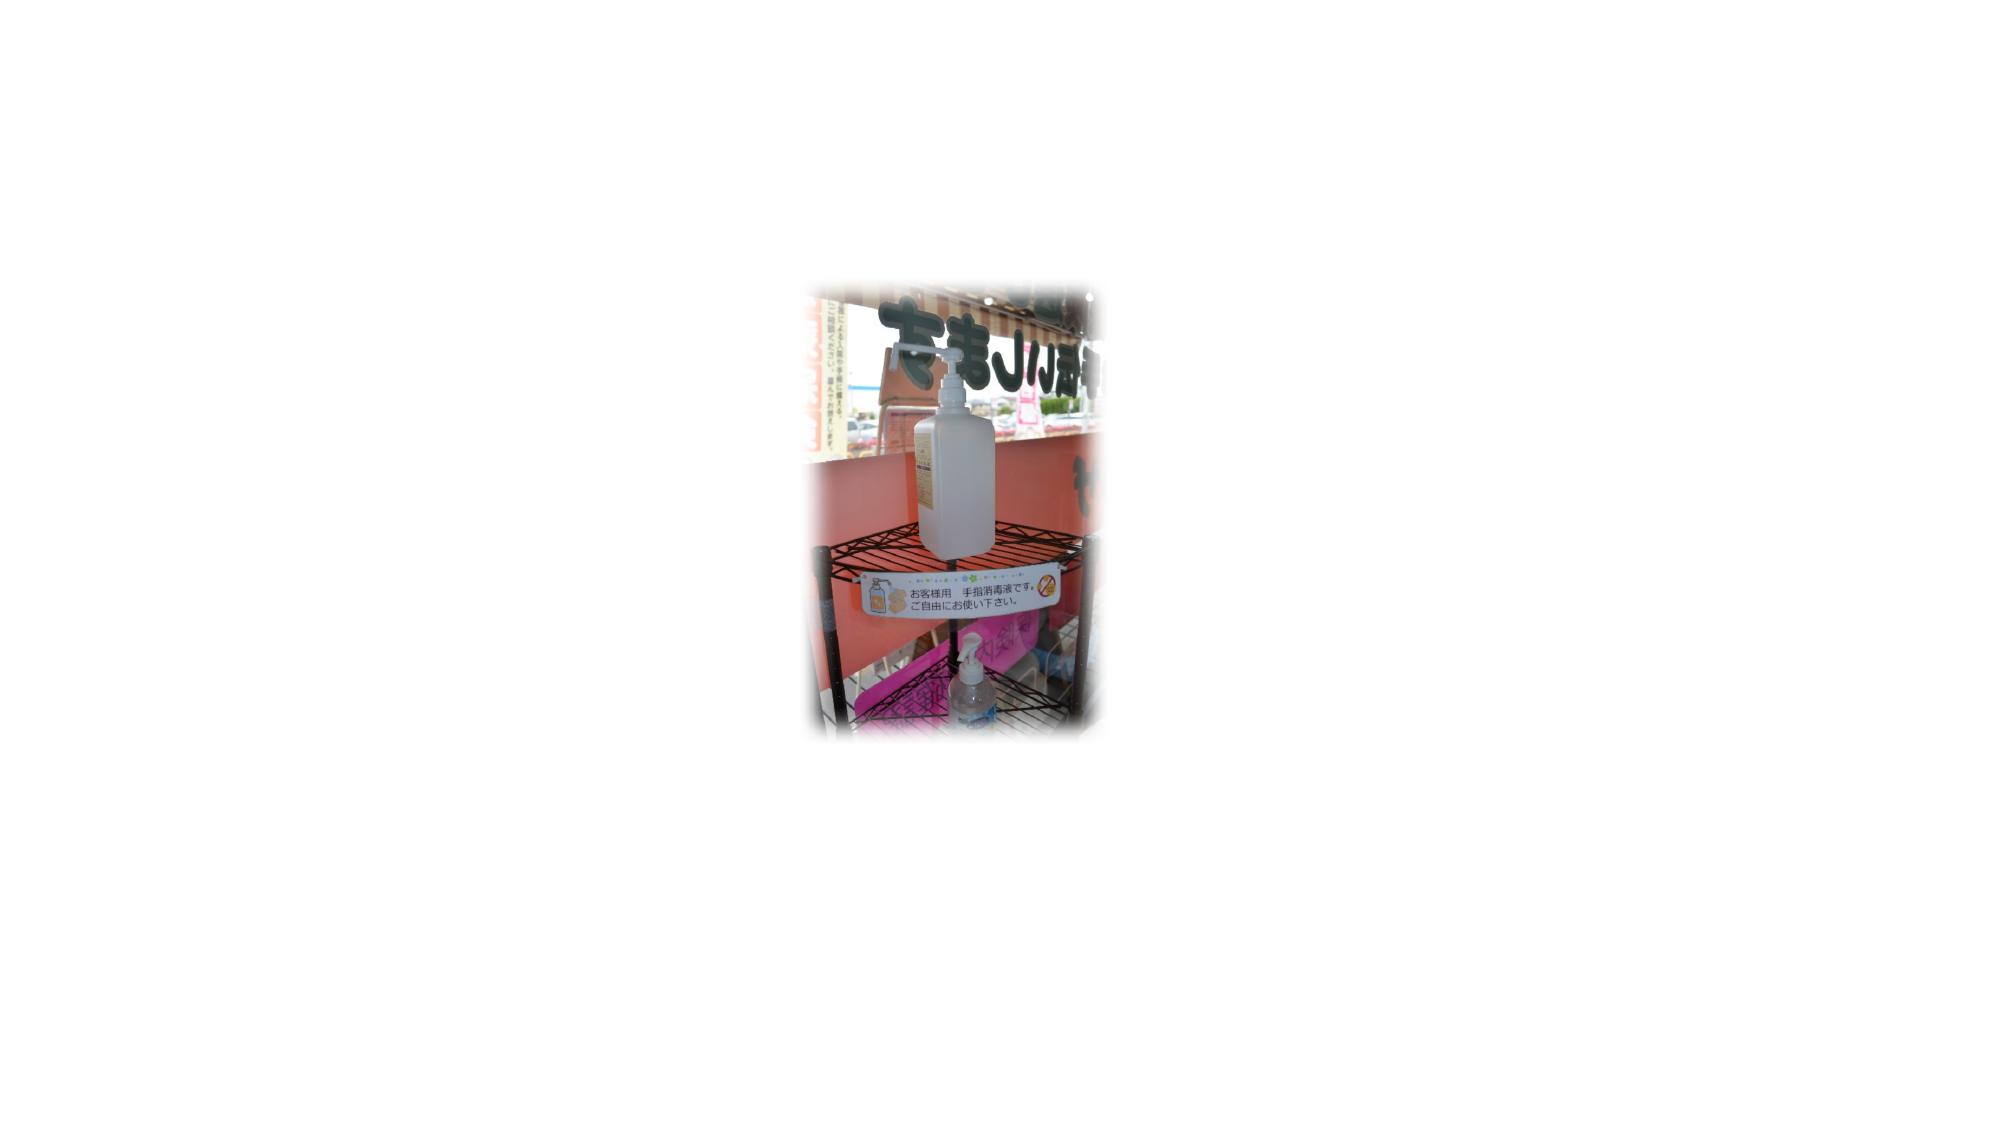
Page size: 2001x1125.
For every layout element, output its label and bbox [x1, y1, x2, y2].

picture [719, 309, 1189, 713]
